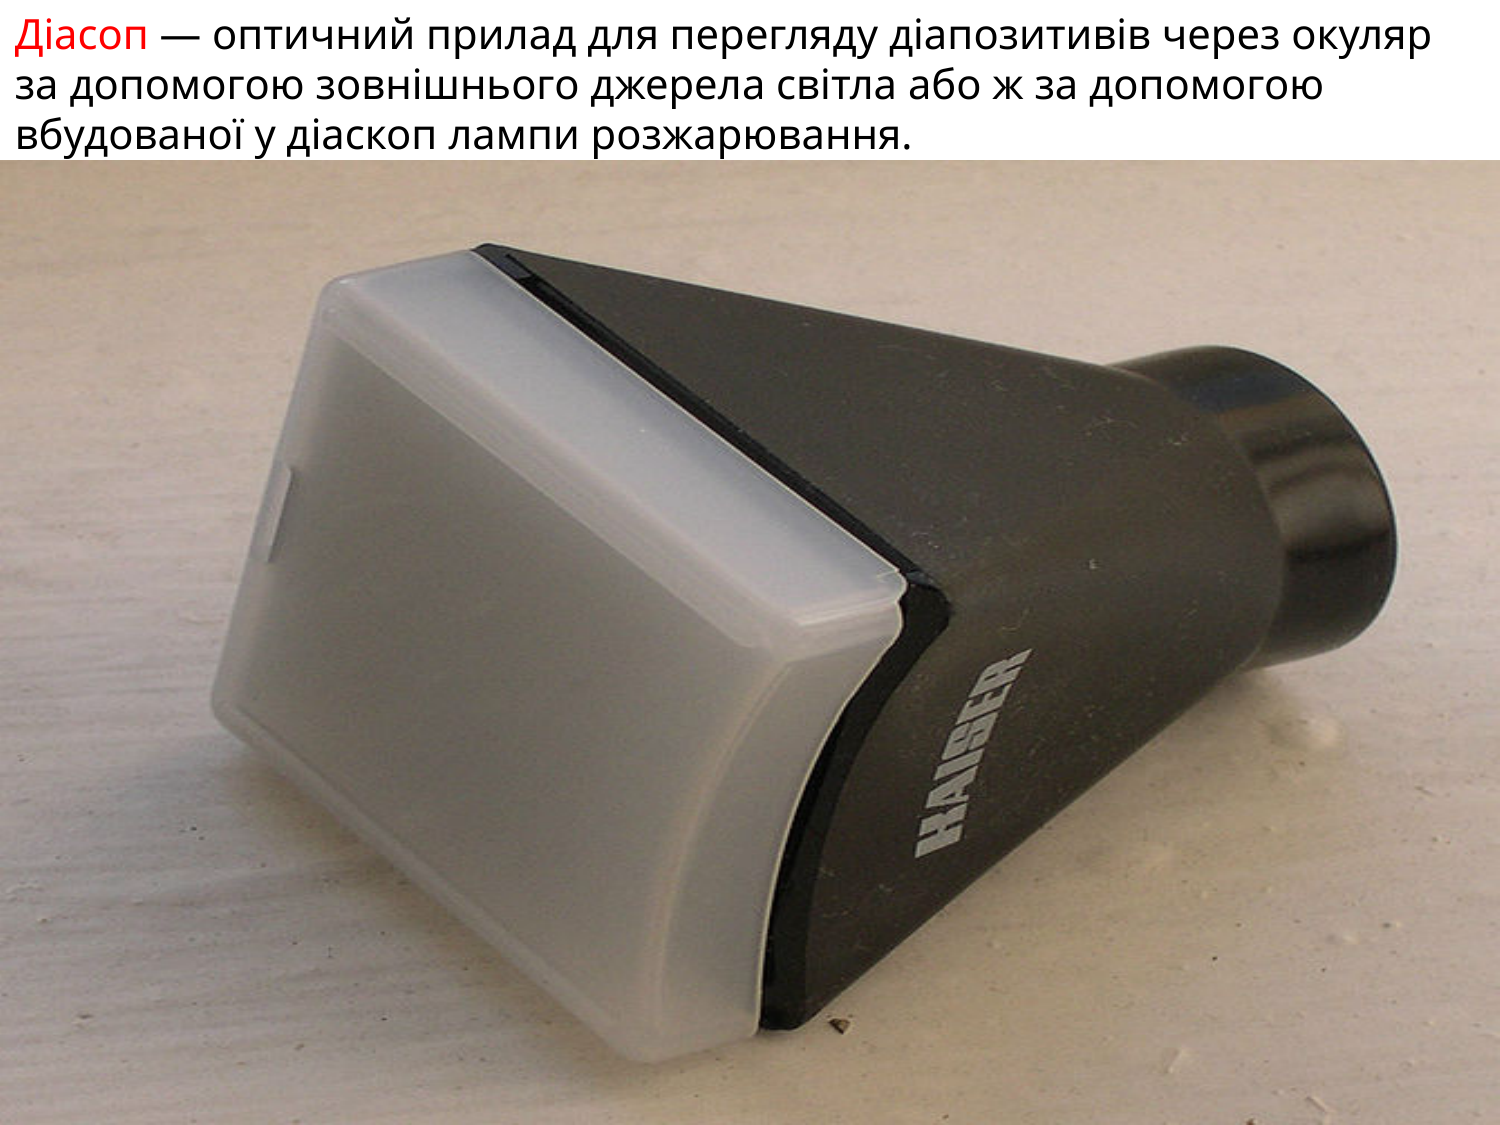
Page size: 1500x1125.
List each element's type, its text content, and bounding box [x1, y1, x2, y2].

picture [0, 160, 1500, 1125]
text_box Діасоп — оптичний прилад для перегляду діапозитивів через окуляр за допомогою зовнішнього джерела світла або ж за допомогою вбудованої у діаскоп лампи розжарювання. [0, 0, 1500, 160]
